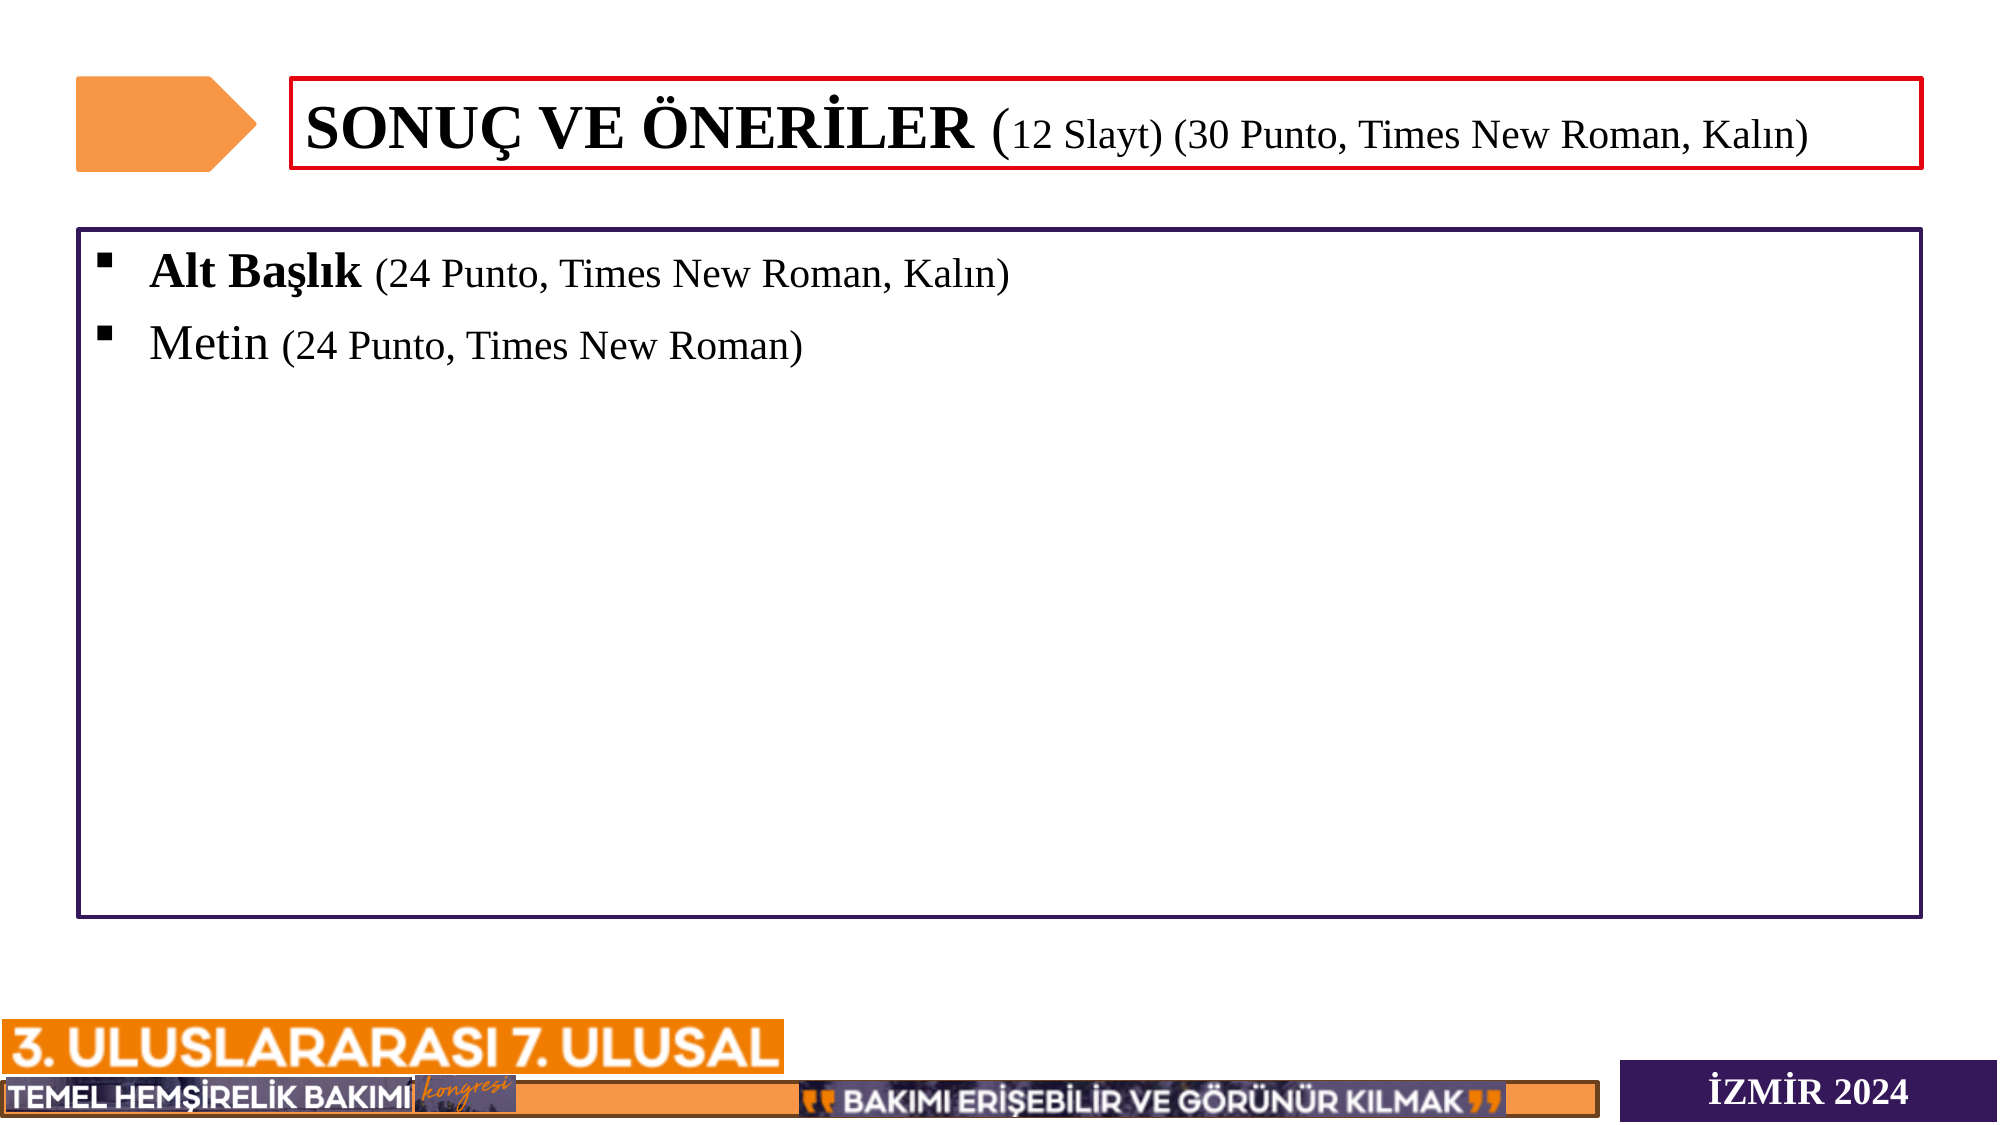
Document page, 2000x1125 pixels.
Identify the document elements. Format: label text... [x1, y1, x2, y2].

picture [799, 1080, 1507, 1117]
text_box [1507, 1080, 1600, 1118]
picture [5, 1077, 412, 1113]
text_box [517, 1080, 798, 1118]
table_header İZMİR 2024 [1620, 1060, 1997, 1122]
picture [2, 1018, 784, 1112]
text_box SONUÇ VE ÖNERİLER (12 Slayt) (30 Punto, Times New Roman, Kalın) [291, 78, 1922, 169]
text_box [78, 78, 255, 170]
text_box Alt Başlık (24 Punto, Times New Roman, Kalın) Metin (24 Punto, Times New Roman) [78, 229, 1922, 918]
